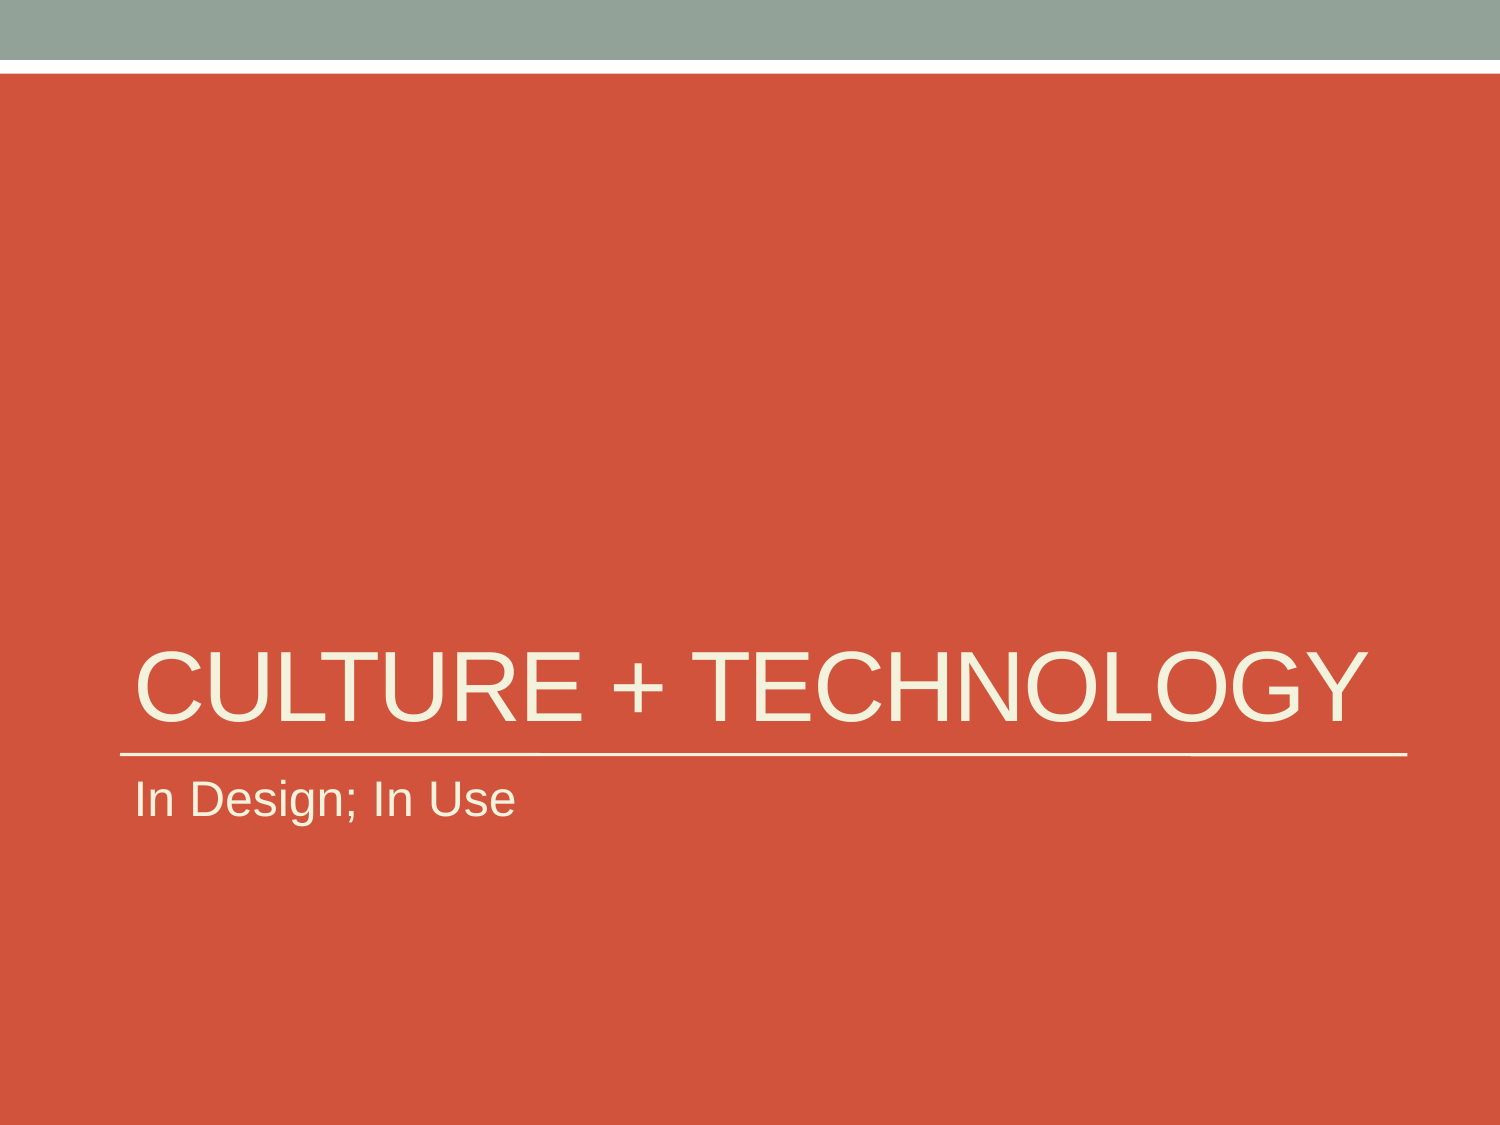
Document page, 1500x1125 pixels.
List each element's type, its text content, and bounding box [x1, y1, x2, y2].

list In Design; In Use [118, 758, 1394, 1006]
title Culture + Technology [118, 387, 1394, 749]
